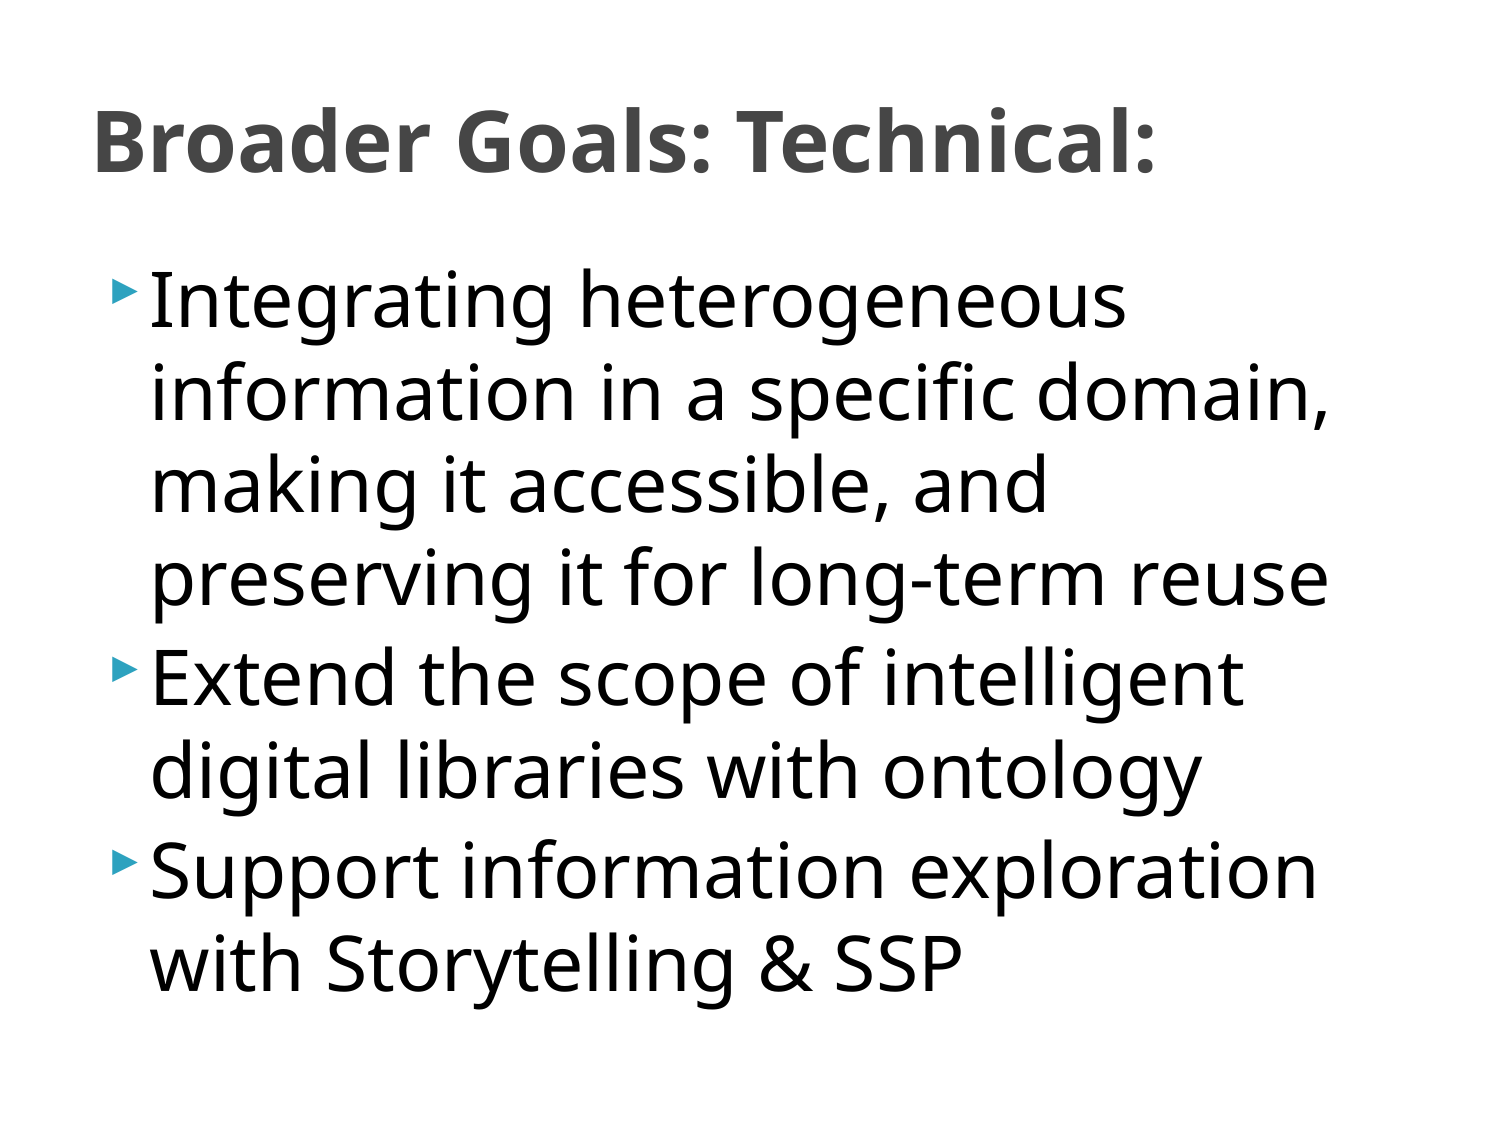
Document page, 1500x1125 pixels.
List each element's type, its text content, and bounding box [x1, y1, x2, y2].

title Broader Goals: Technical: [75, 45, 1425, 233]
list Integrating heterogeneous information in a specific domain, making it accessible, and preserving it for long-term reuse Extend the scope of intelligent digital libraries with ontology Support information exploration with Storytelling & SSP [74, 242, 1426, 986]
